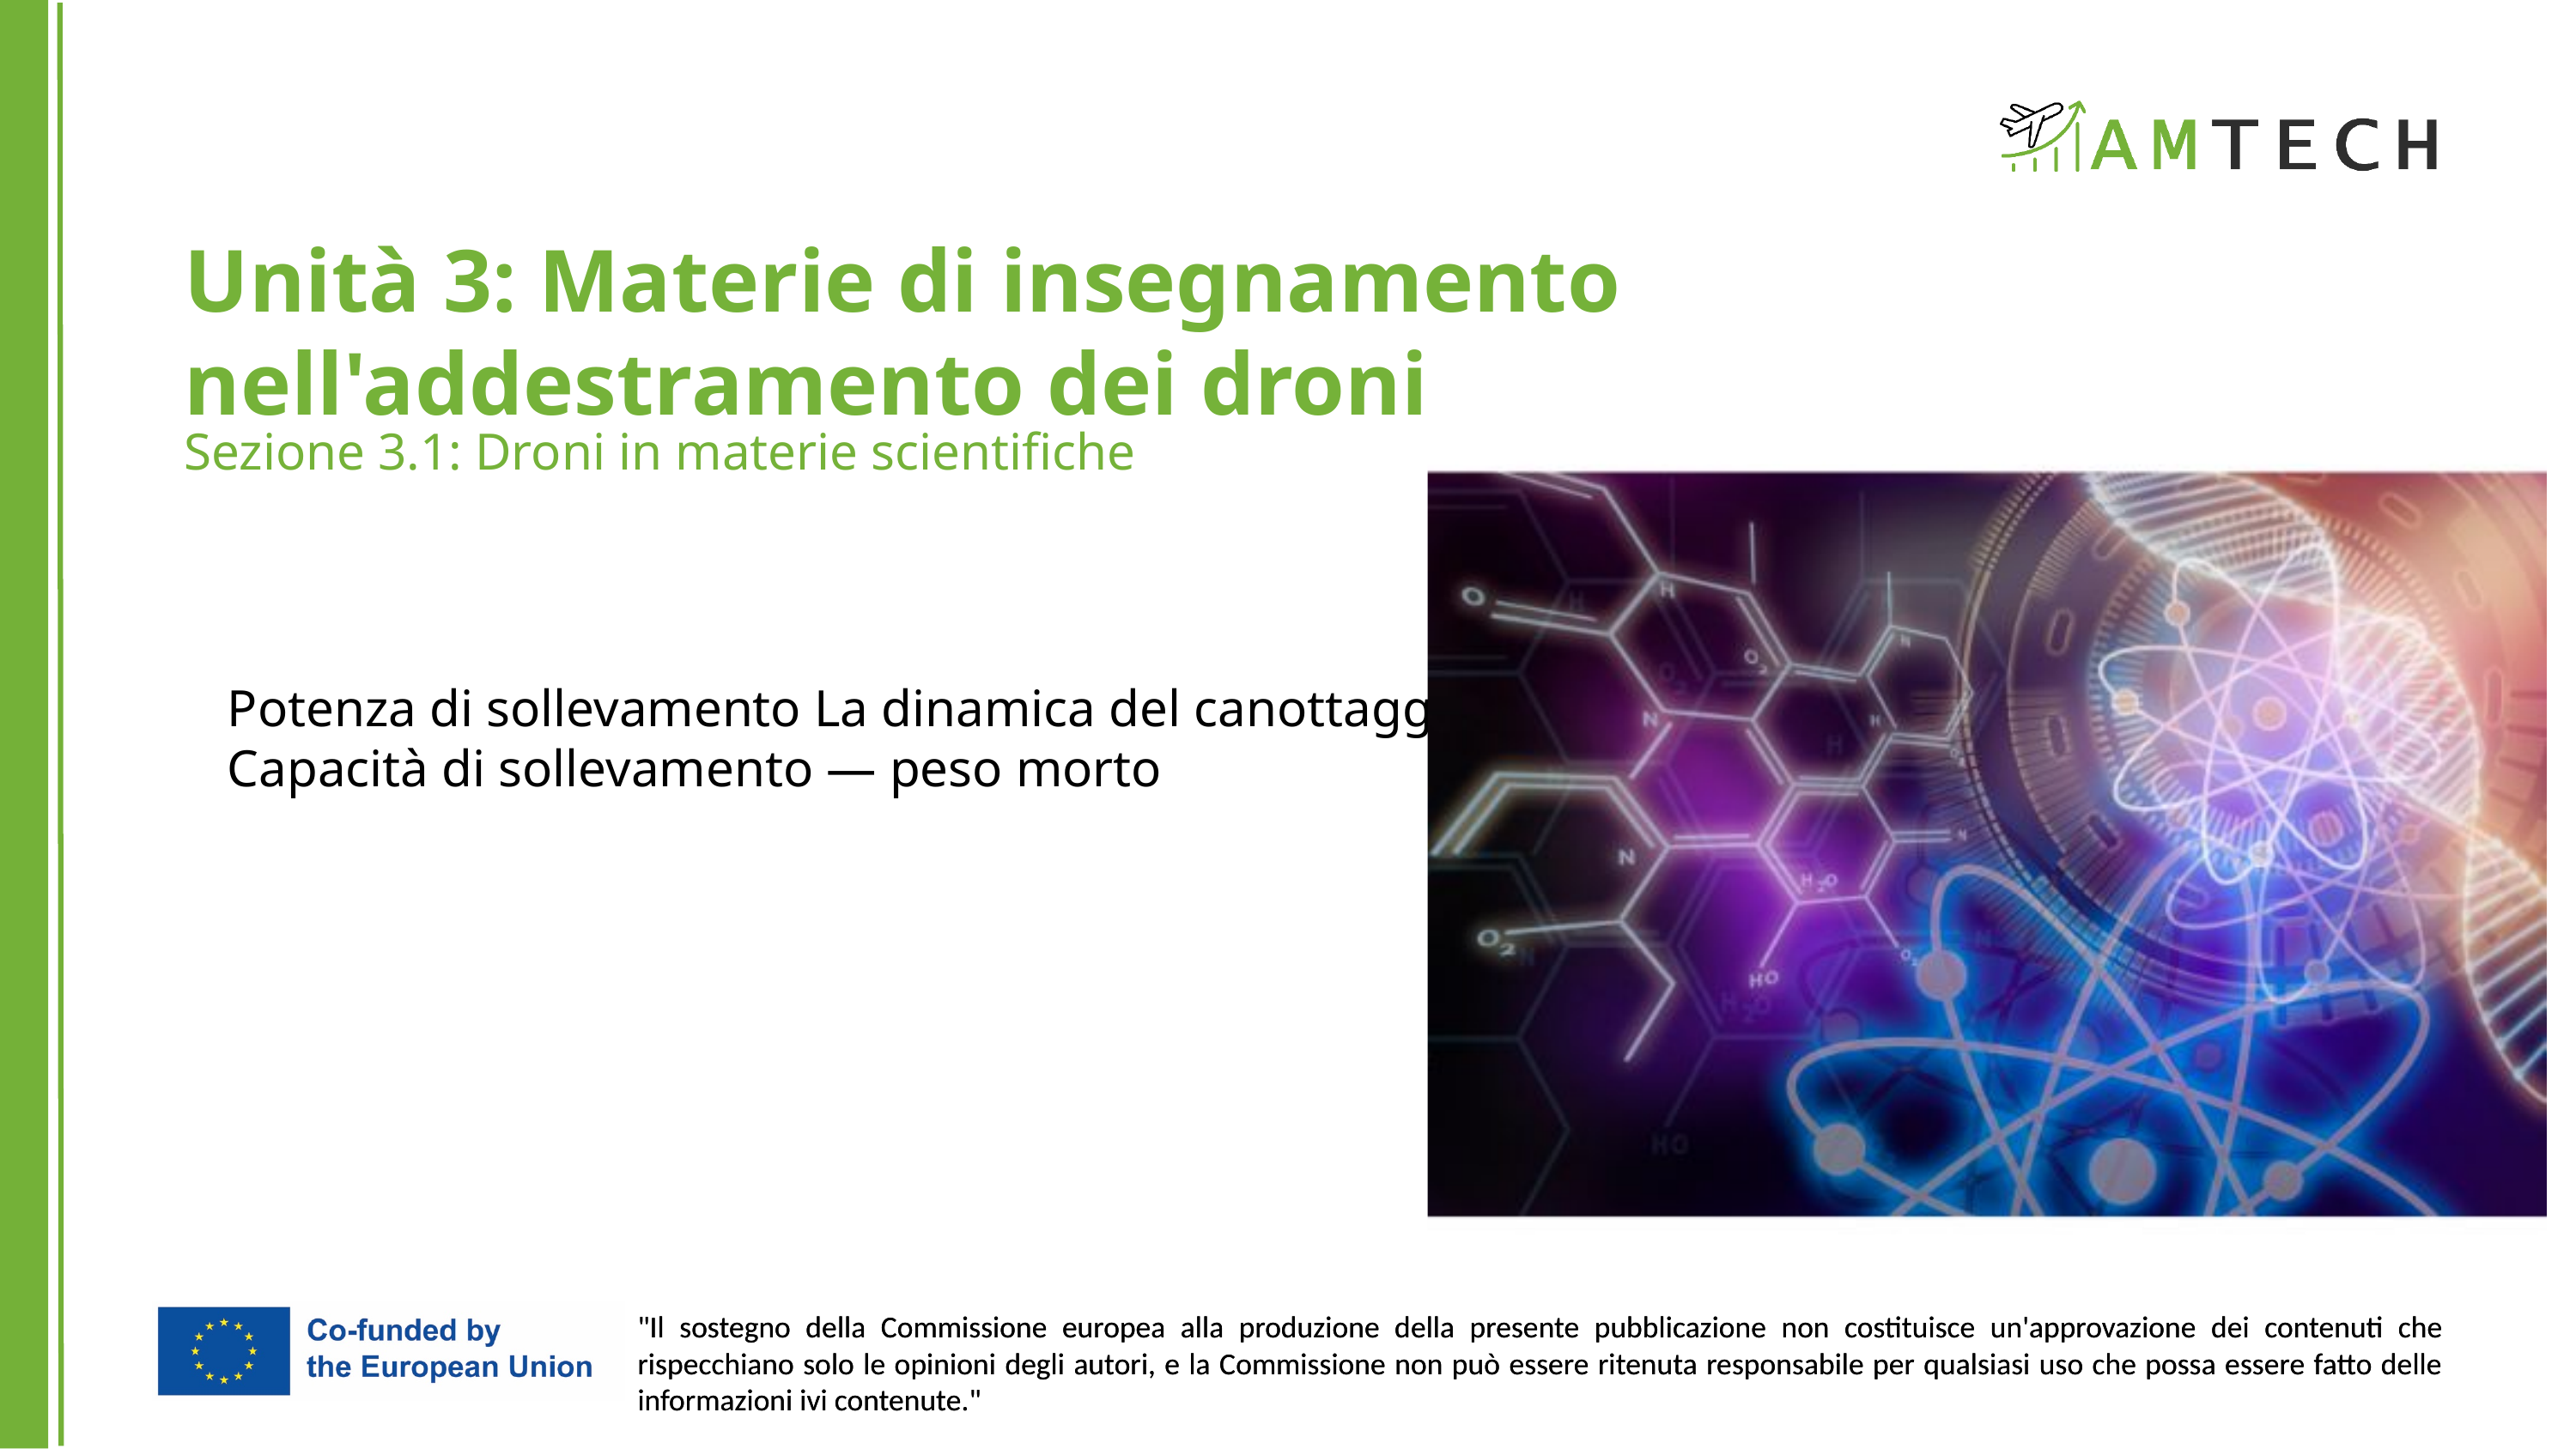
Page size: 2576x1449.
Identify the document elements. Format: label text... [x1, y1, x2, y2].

picture [1993, 91, 2458, 179]
text_box Unità 3: Materie di insegnamento nell'addestramento dei droni [171, 220, 2392, 439]
text_box Sezione 3.1: Droni in materie scientifiche [172, 413, 1586, 486]
picture [152, 1301, 625, 1401]
picture [1427, 451, 2548, 1267]
text_box Potenza di sollevamento La dinamica del canottaggio Capacità di sollevamento — peso morto [214, 670, 1423, 803]
